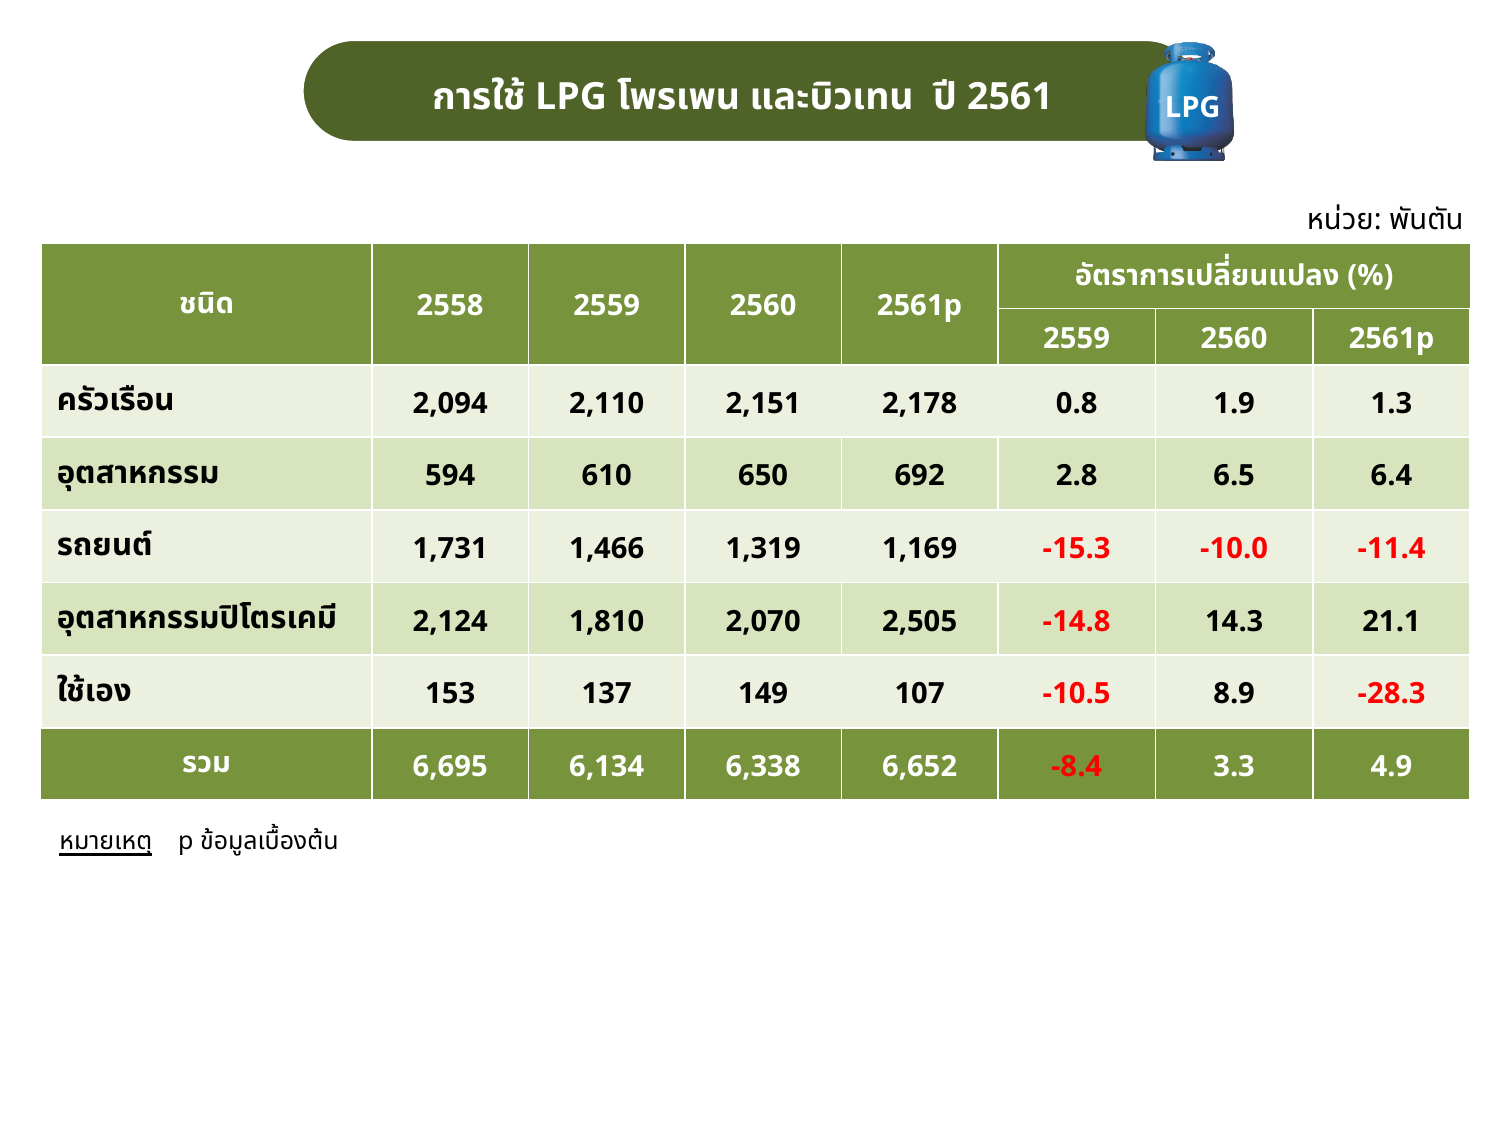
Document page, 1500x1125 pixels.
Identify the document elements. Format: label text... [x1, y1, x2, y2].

table_cell 21.1 [1314, 583, 1469, 654]
table_cell 4.9 [1314, 729, 1469, 799]
table_header 2561p [842, 244, 997, 364]
text_box หน่วย: พันตัน [1291, 192, 1479, 243]
table_cell 153 [373, 656, 528, 727]
table_cell 149 [686, 656, 841, 727]
table_cell 2,505 [842, 583, 997, 654]
text_box การใช้ LPG โพรเพน และบิวเทน ปี 2561 [380, 64, 1105, 125]
text_box [293, 30, 1177, 152]
table_cell อุตสาหกรรม [42, 438, 371, 509]
table_cell 2,110 [529, 366, 684, 436]
table_cell 6,695 [373, 729, 528, 799]
table_cell 2.8 [999, 438, 1155, 509]
table_cell 2,124 [373, 583, 528, 654]
table_cell 6,338 [686, 729, 841, 799]
table_cell 6.5 [1156, 438, 1312, 509]
table_cell 6,652 [842, 729, 997, 799]
table_cell 2,178 [841, 366, 998, 436]
table_cell 2,094 [373, 366, 528, 436]
table_cell 6,134 [529, 729, 684, 799]
table_cell -10.5 [998, 656, 1155, 727]
table_header 2560 [686, 244, 841, 364]
table_cell 14.3 [1156, 583, 1312, 654]
table_cell 2559 [999, 309, 1155, 364]
table_cell -10.0 [1156, 511, 1312, 582]
table_cell 8.9 [1156, 656, 1312, 727]
table_cell 137 [529, 656, 684, 727]
table_cell 1,731 [373, 511, 528, 582]
table_cell 1,466 [529, 511, 684, 582]
table_cell -15.3 [998, 511, 1155, 582]
table_cell อุตสาหกรรมปิโตรเคมี [42, 583, 371, 654]
table_cell 650 [686, 438, 841, 509]
table_cell -28.3 [1314, 656, 1469, 727]
table_cell 1.9 [1156, 366, 1312, 436]
table_cell 2560 [1156, 309, 1312, 364]
table_header 2559 [529, 244, 684, 364]
table_cell 1,169 [841, 511, 998, 582]
table_header อัตราการเปลี่ยนแปลง (%) [999, 244, 1470, 308]
table_cell ครัวเรือน [42, 366, 371, 436]
table_cell 610 [529, 438, 684, 509]
table_cell 0.8 [998, 366, 1155, 436]
table_cell ใช้เอง [42, 656, 371, 727]
table_cell 2,151 [686, 366, 841, 436]
table_cell 107 [841, 656, 998, 727]
text_box หมายเหตุ p ข้อมูลเบื้องต้น [44, 817, 354, 863]
table_cell 2561p [1314, 309, 1469, 364]
table_cell -8.4 [999, 729, 1155, 799]
table_cell 3.3 [1156, 729, 1312, 799]
table_cell -14.8 [999, 583, 1155, 654]
table_header ชนิด [42, 244, 371, 364]
table_cell 594 [373, 438, 528, 509]
table_cell 1,319 [686, 511, 841, 582]
table_cell รถยนต์ [42, 511, 371, 582]
table_cell 1,810 [529, 583, 684, 654]
table_cell 1.3 [1314, 366, 1469, 436]
table_cell รวม [41, 729, 371, 799]
table_cell 6.4 [1314, 438, 1469, 509]
table_cell -11.4 [1314, 511, 1469, 582]
table_cell 2,070 [686, 583, 841, 654]
table_header 2558 [373, 244, 528, 364]
picture [1143, 41, 1235, 161]
table_cell 692 [842, 438, 997, 509]
